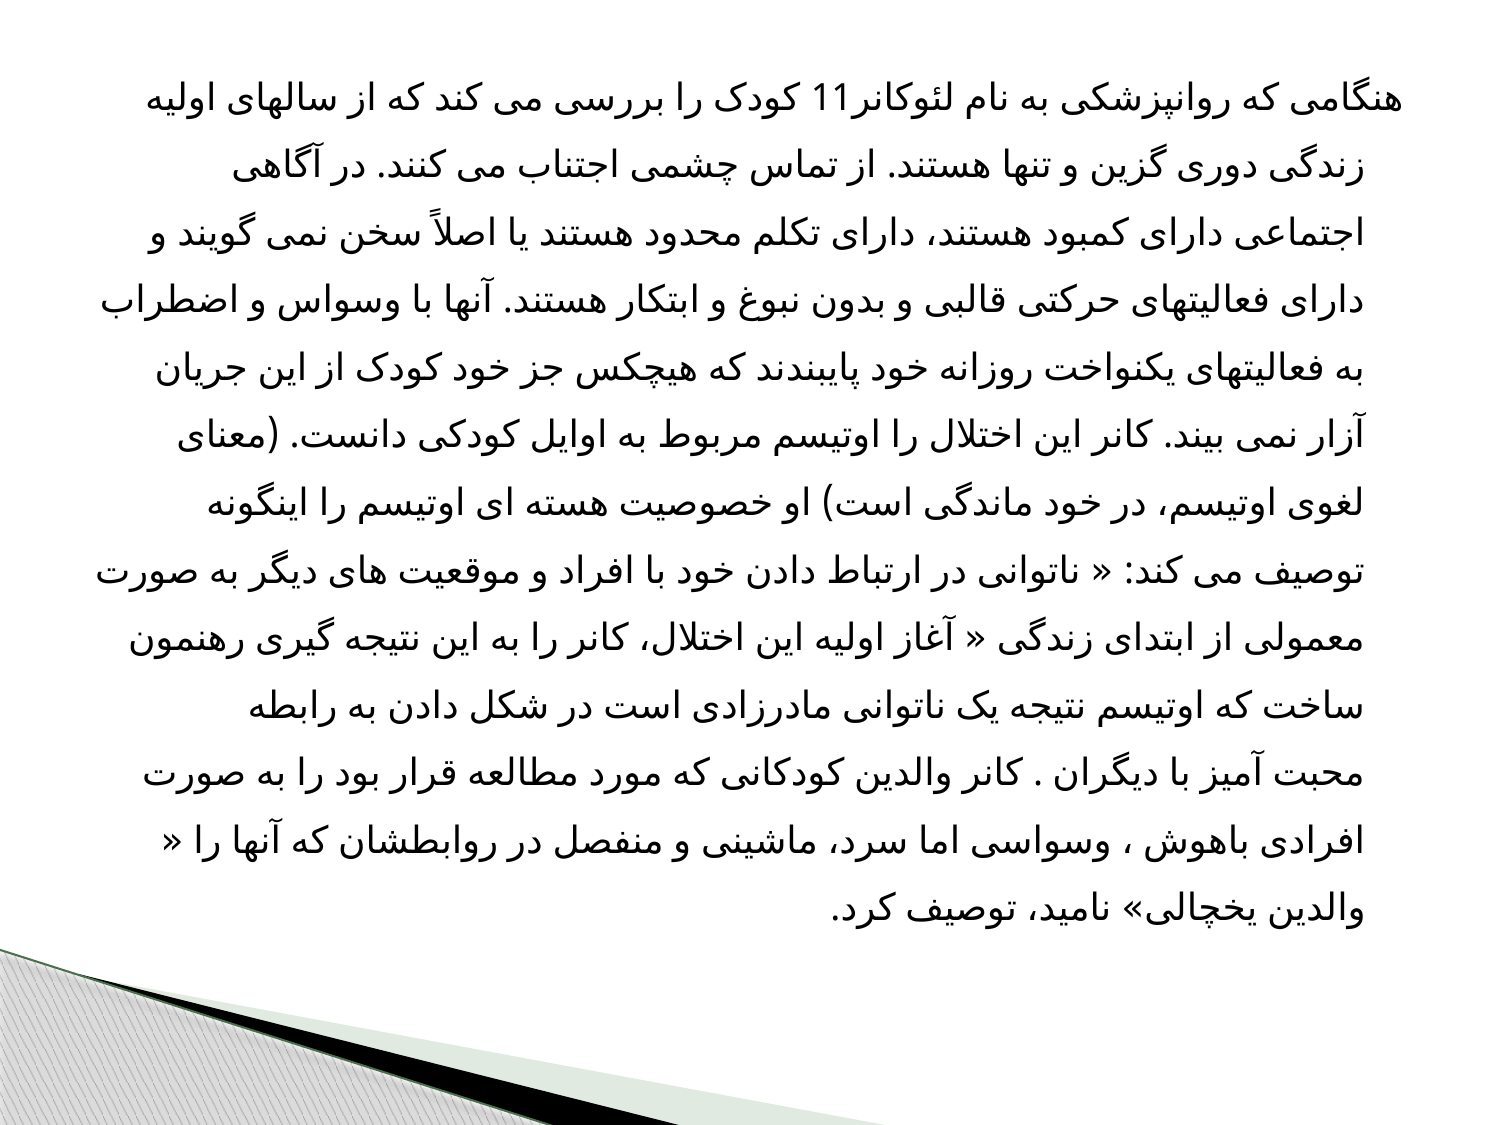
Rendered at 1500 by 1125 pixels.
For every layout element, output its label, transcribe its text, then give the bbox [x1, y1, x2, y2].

list هنگامی که روانپزشکی به نام لئوکانر11 کودک را بررسی می کند که از سالهای اولیه زندگی دوری گزین و تنها هستند. از تماس چشمی اجتناب می کنند. در آگاهی اجتماعی دارای کمبود هستند، دارای تکلم محدود هستند یا اصلاً سخن نمی گویند و دارای فعالیتهای حرکتی قالبی و بدون نبوغ و ابتکار هستند. آنها با وسواس و اضطراب به فعالیتهای یکنواخت روزانه خود پایبندند که هیچکس جز خود کودک از این جریان آزار نمی بیند. کانر این اختلال را اوتیسم مربوط به اوایل کودکی دانست. (معنای لغوی اوتیسم، در خود ماندگی است) او خصوصیت هسته ای اوتیسم را اینگونه توصیف می کند: « ناتوانی در ارتباط دادن خود با افراد و موقعیت های دیگر به صورت معمولی از ابتدای زندگی « آغاز اولیه این اختلال، کانر را به این نتیجه گیری رهنمون ساخت که اوتیسم نتیجه یک ناتوانی مادرزادی است در شکل دادن به رابطه محبت آمیز با دیگران . کانر والدین کودکانی که مورد مطالعه قرار بود را به صورت افرادی باهوش ، وسواسی اما سرد، ماشینی و منفصل در روابطشان که آنها را « والدین یخچالی» نامید، توصیف کرد. [75, 42, 1436, 986]
